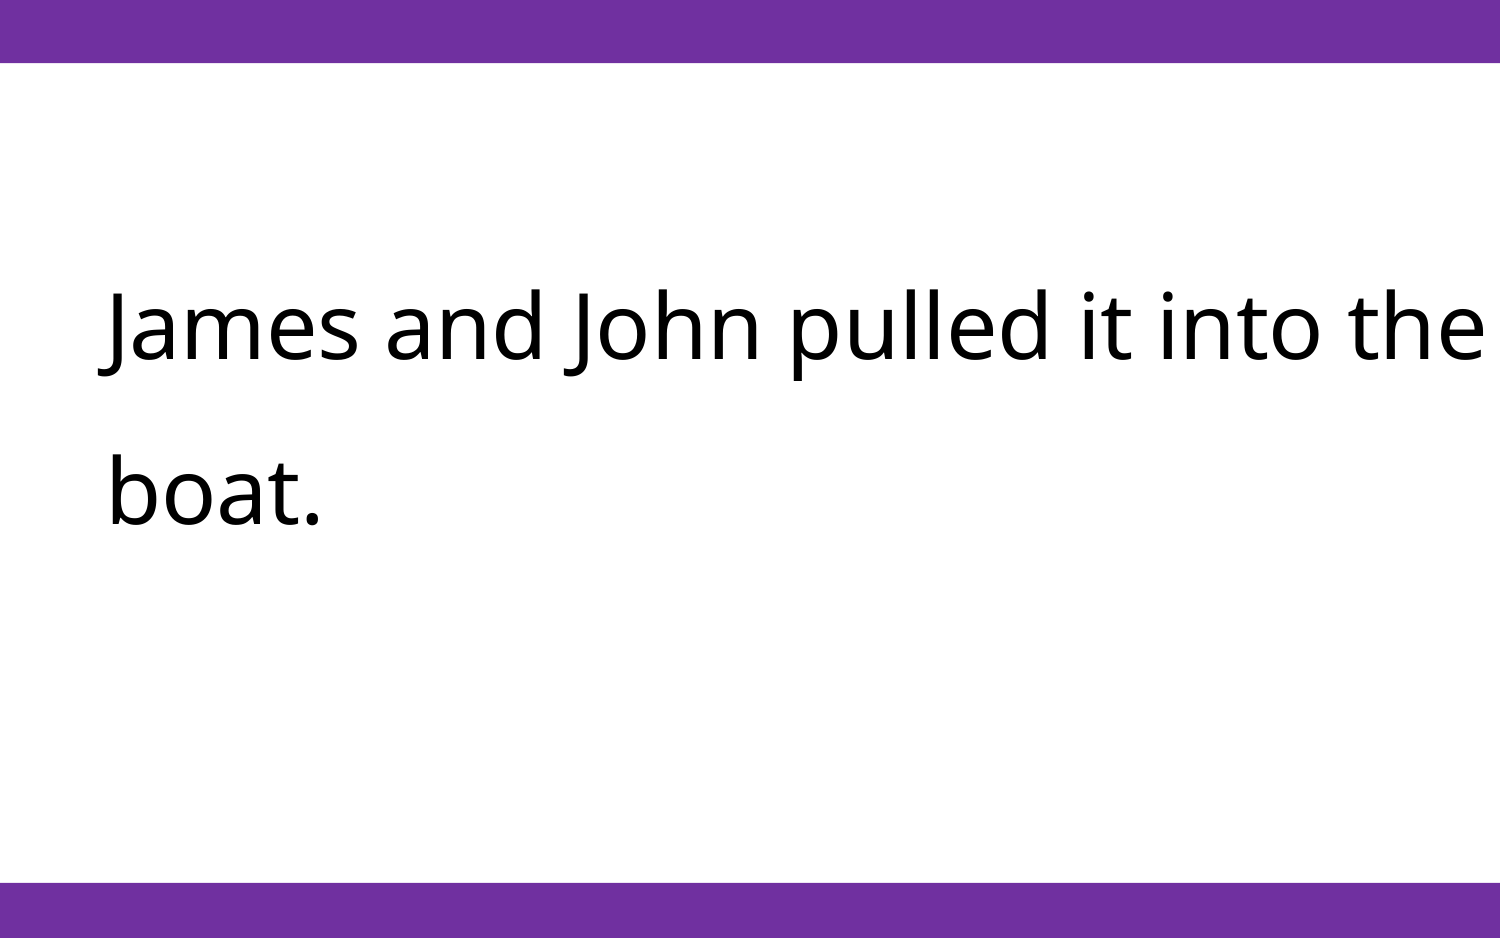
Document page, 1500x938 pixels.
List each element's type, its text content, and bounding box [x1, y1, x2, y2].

list James and John pulled it into the boat. [90, 205, 1500, 551]
text_box [0, 882, 1500, 938]
text_box [0, 0, 1500, 64]
